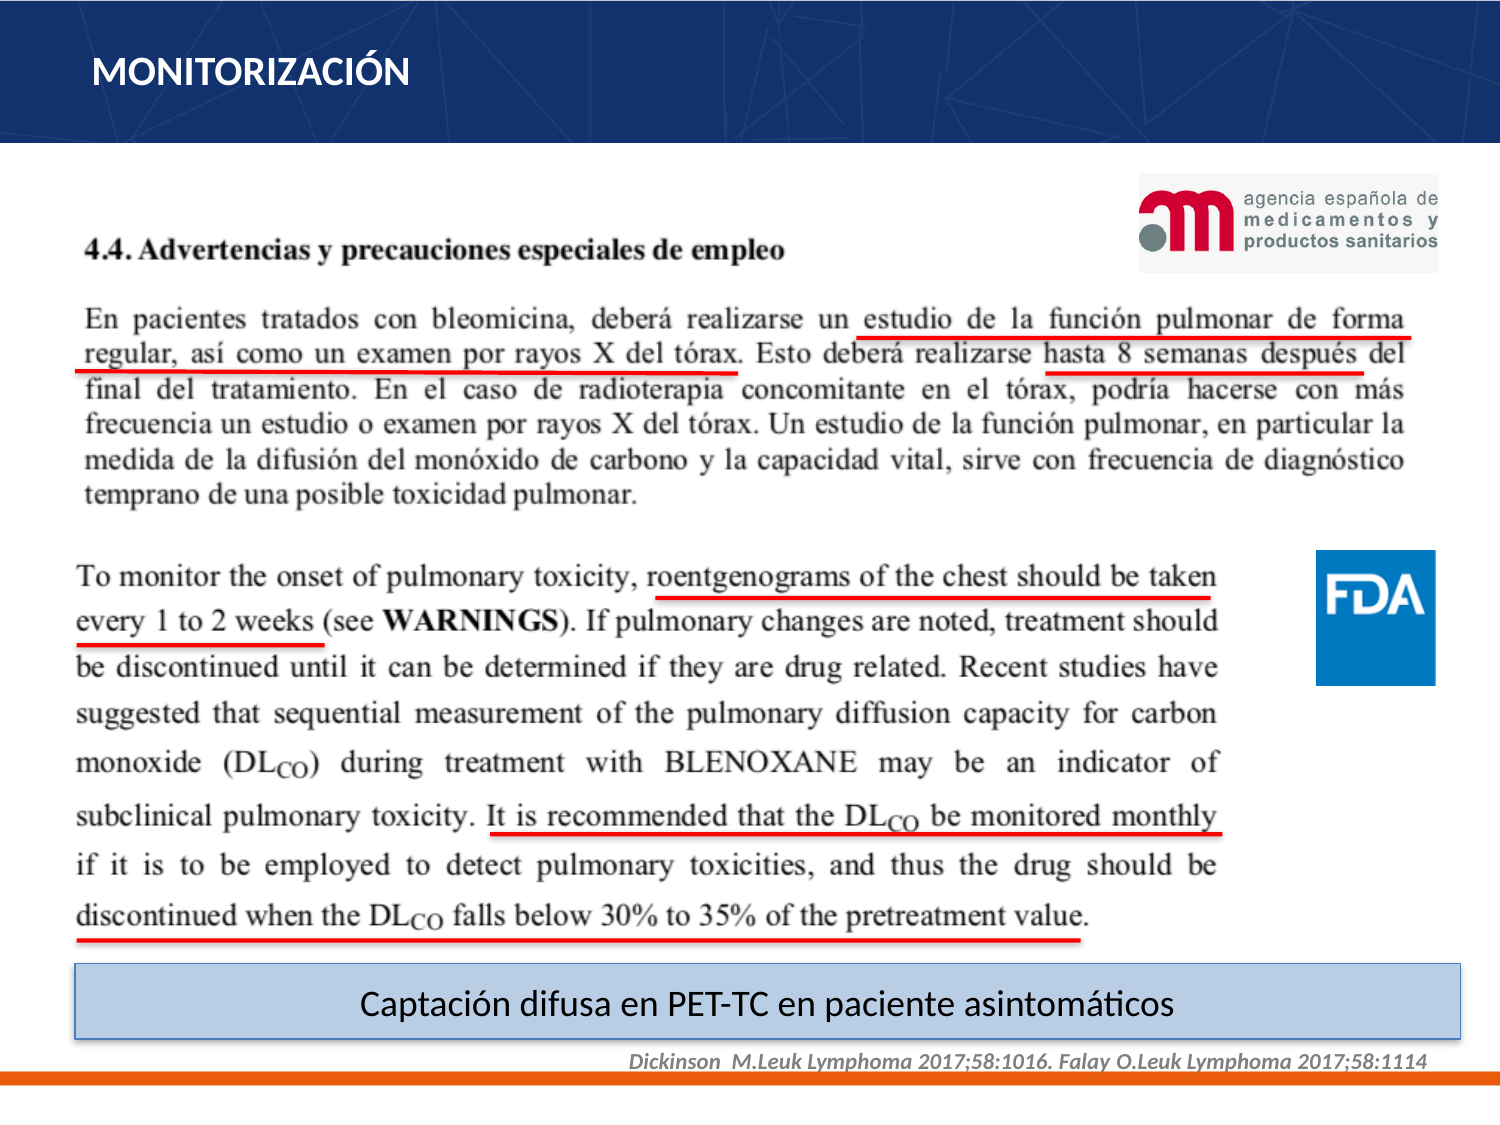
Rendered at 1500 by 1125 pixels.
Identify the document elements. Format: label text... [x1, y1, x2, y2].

picture [0, 0, 1500, 1125]
text_box Captación difusa en PET-TC en paciente asintomáticos [74, 963, 1461, 1040]
text_box Dickinson M.Leuk Lymphoma 2017;58:1016. Falay O.Leuk Lymphoma 2017;58:1114 [407, 1048, 1443, 1125]
